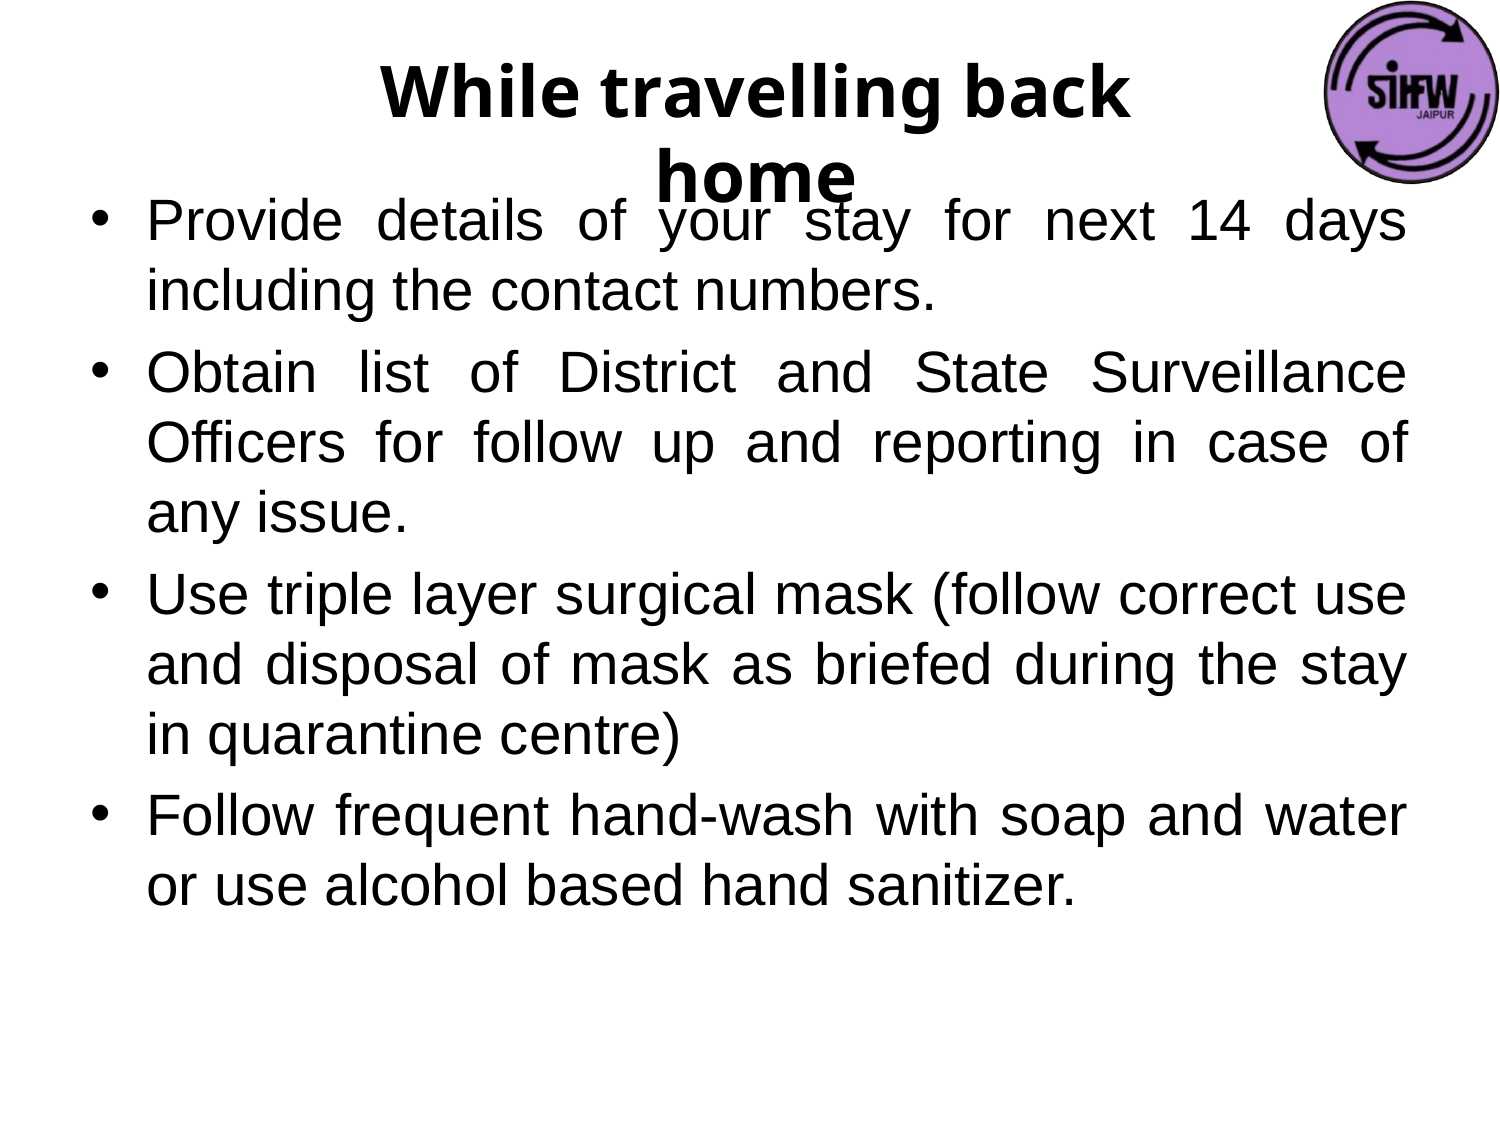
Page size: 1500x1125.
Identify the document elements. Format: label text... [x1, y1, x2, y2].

list Provide details of your stay for next 14 days including the contact numbers. Obtain list of District and State Surveillance Officers for follow up and reporting in case of any issue. Use triple layer surgical mask (follow correct use and disposal of mask as briefed during the stay in quarantine centre) Follow frequent hand-wash with soap and water or use alcohol based hand sanitizer. [75, 174, 1425, 918]
picture [1322, 0, 1500, 186]
title While travelling back home [287, 37, 1225, 174]
